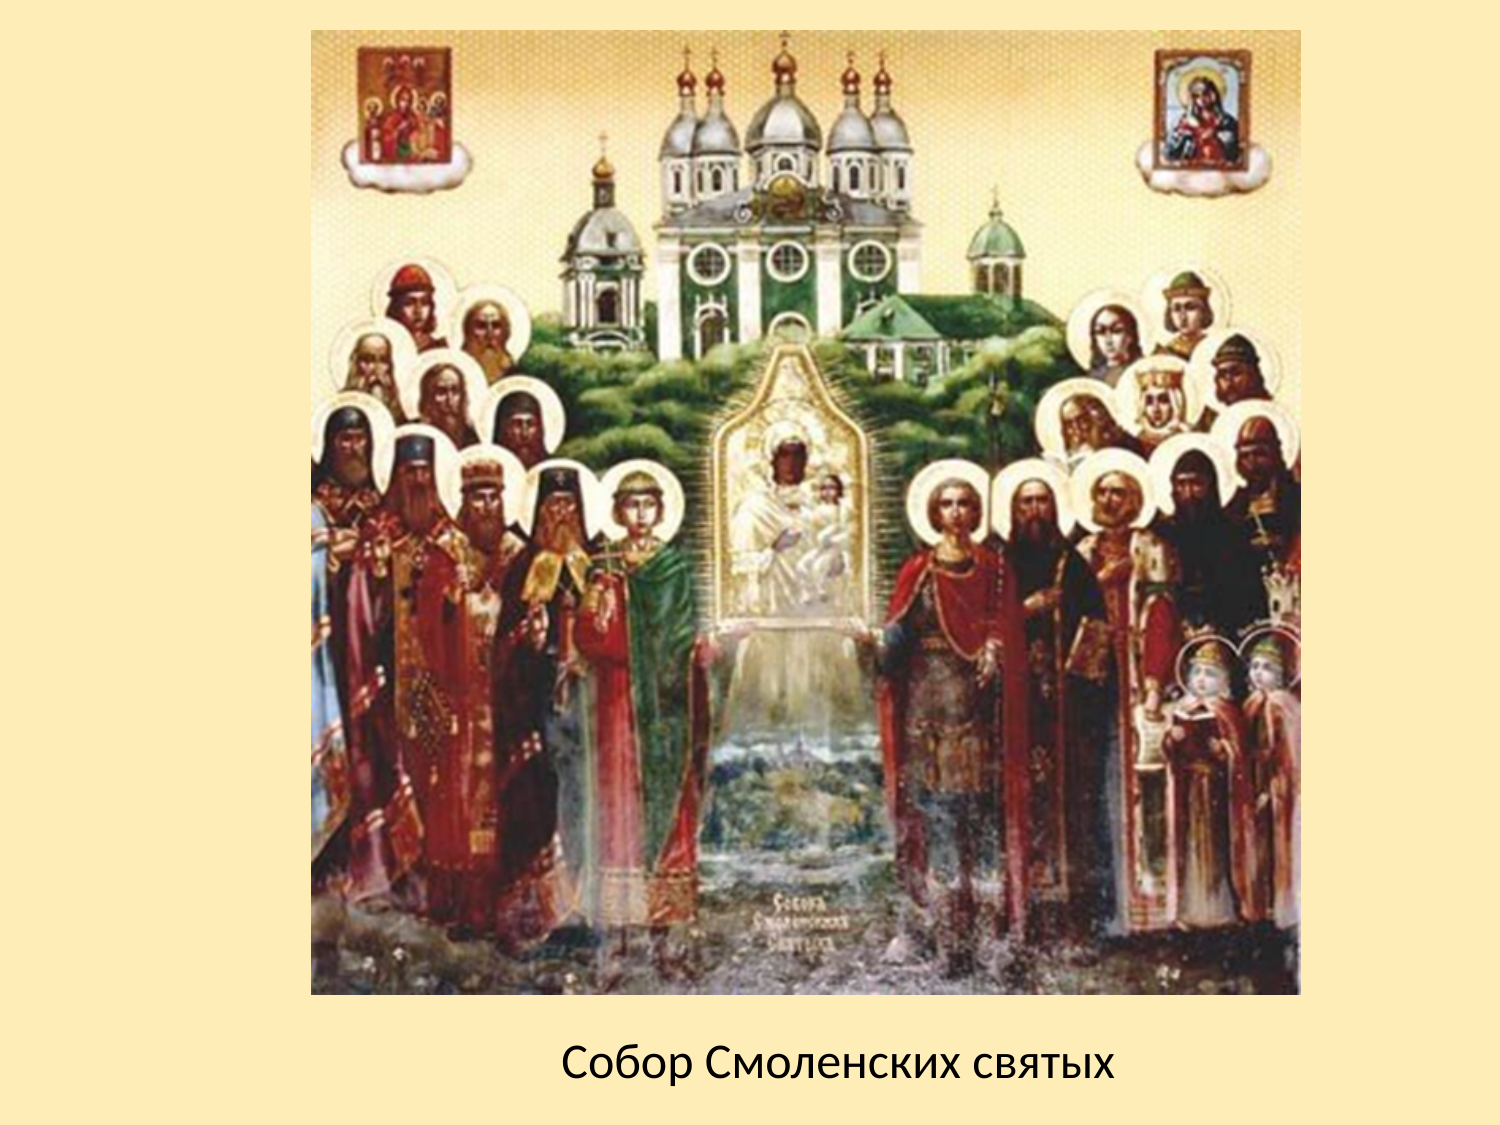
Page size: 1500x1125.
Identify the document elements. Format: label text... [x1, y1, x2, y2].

picture [311, 30, 1301, 996]
text_box Собор Смоленских святых [206, 975, 1471, 1096]
